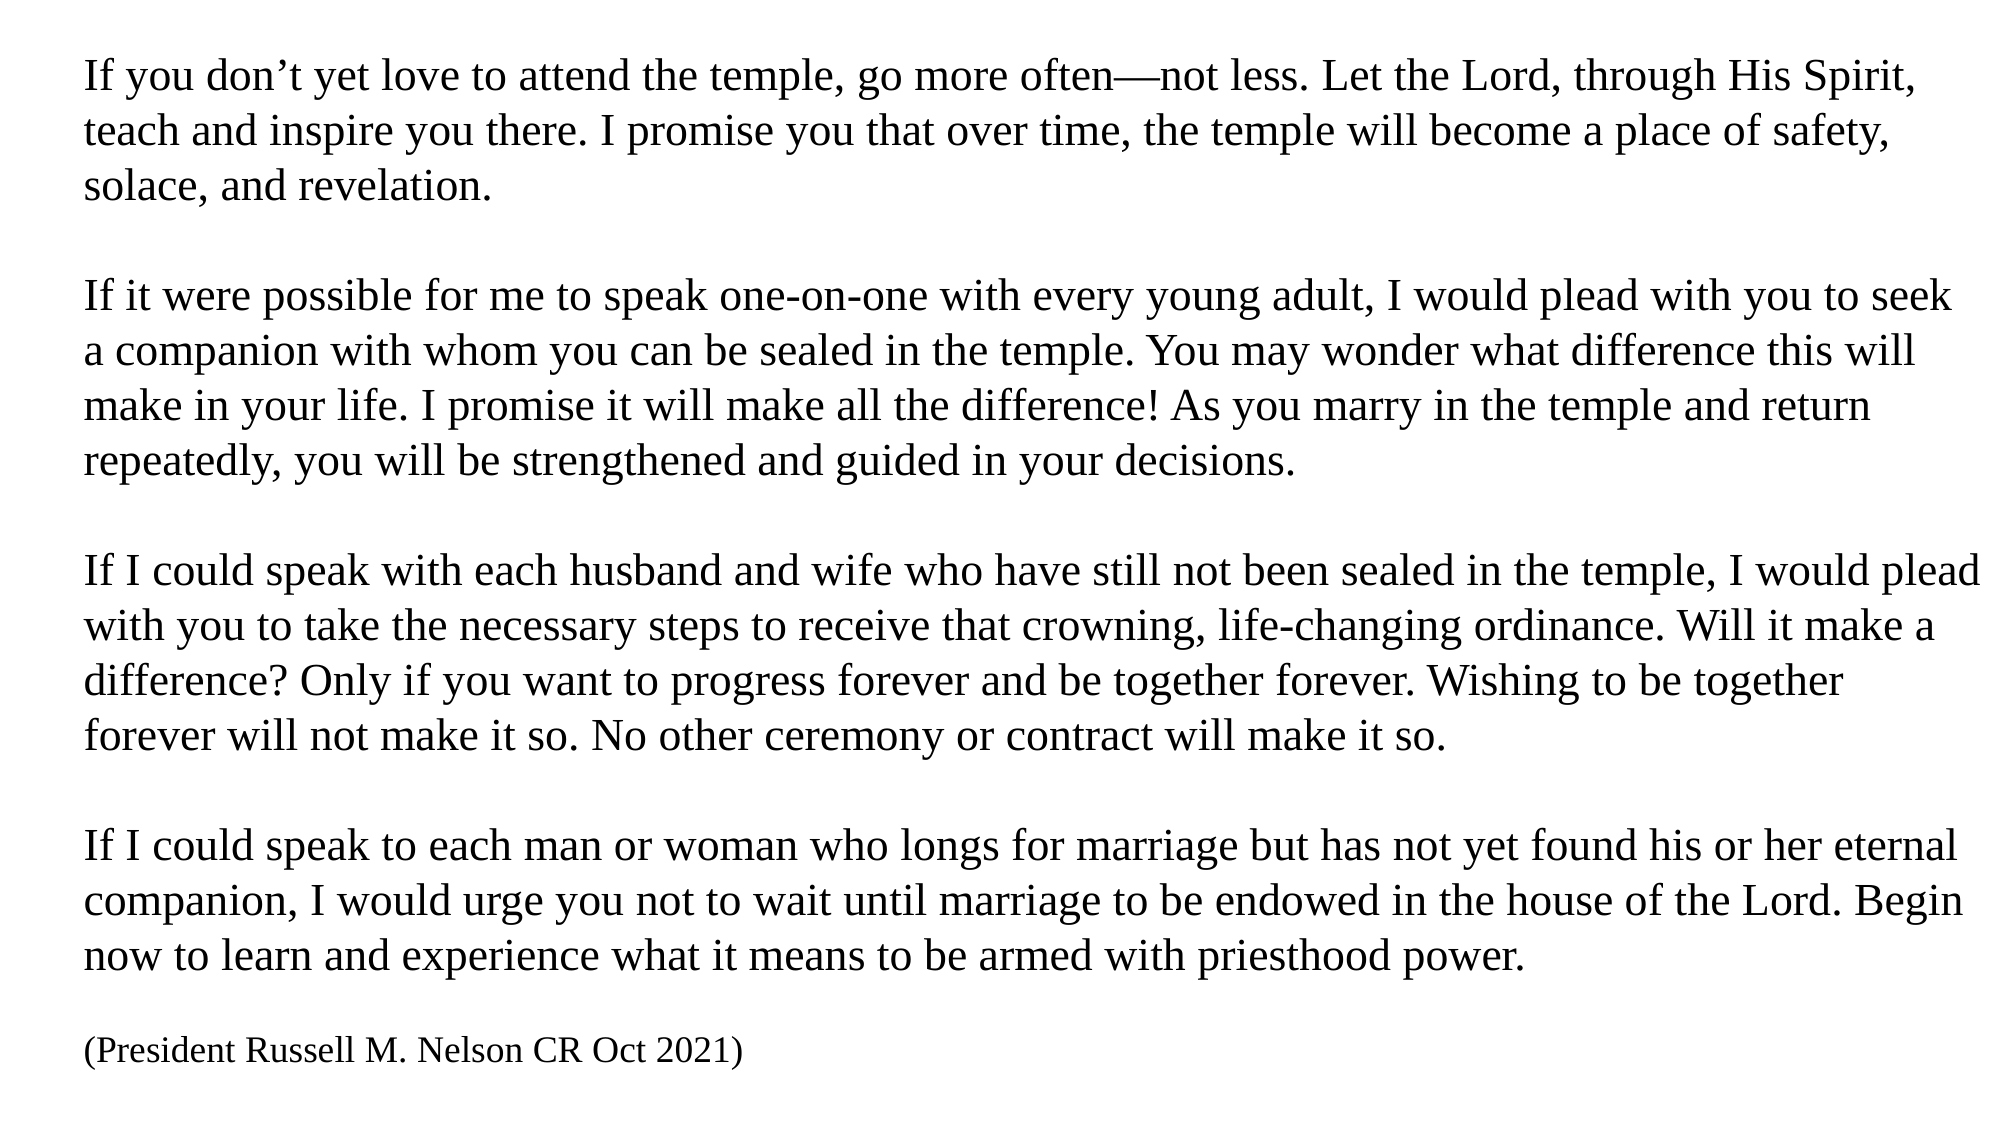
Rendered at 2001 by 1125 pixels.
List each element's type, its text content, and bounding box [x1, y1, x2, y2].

text_box If you don’t yet love to attend the temple, go more often—not less. Let the Lord, through His Spirit, teach and inspire you there. I promise you that over time, the temple will become a place of safety, solace, and revelation. If it were possible for me to speak one-on-one with every young adult, I would plead with you to seek a companion with whom you can be sealed in the temple. You may wonder what difference this will make in your life. I promise it will make all the difference! As you marry in the temple and return repeatedly, you will be strengthened and guided in your decisions. If I could speak with each husband and wife who have still not been sealed in the temple, I would plead with you to take the necessary steps to receive that crowning, life-changing ordinance. Will it make a difference? Only if you want to progress forever and be together forever. Wishing to be together forever will not make it so. No other ceremony or contract will make it so. If I could speak to each man or woman who longs for marriage but has not yet found his or her eternal companion, I would urge you not to wait until marriage to be endowed in the house of the Lord. Begin now to learn and experience what it means to be armed with priesthood power. (President Russell M. Nelson CR Oct 2021) [68, 37, 2000, 1077]
